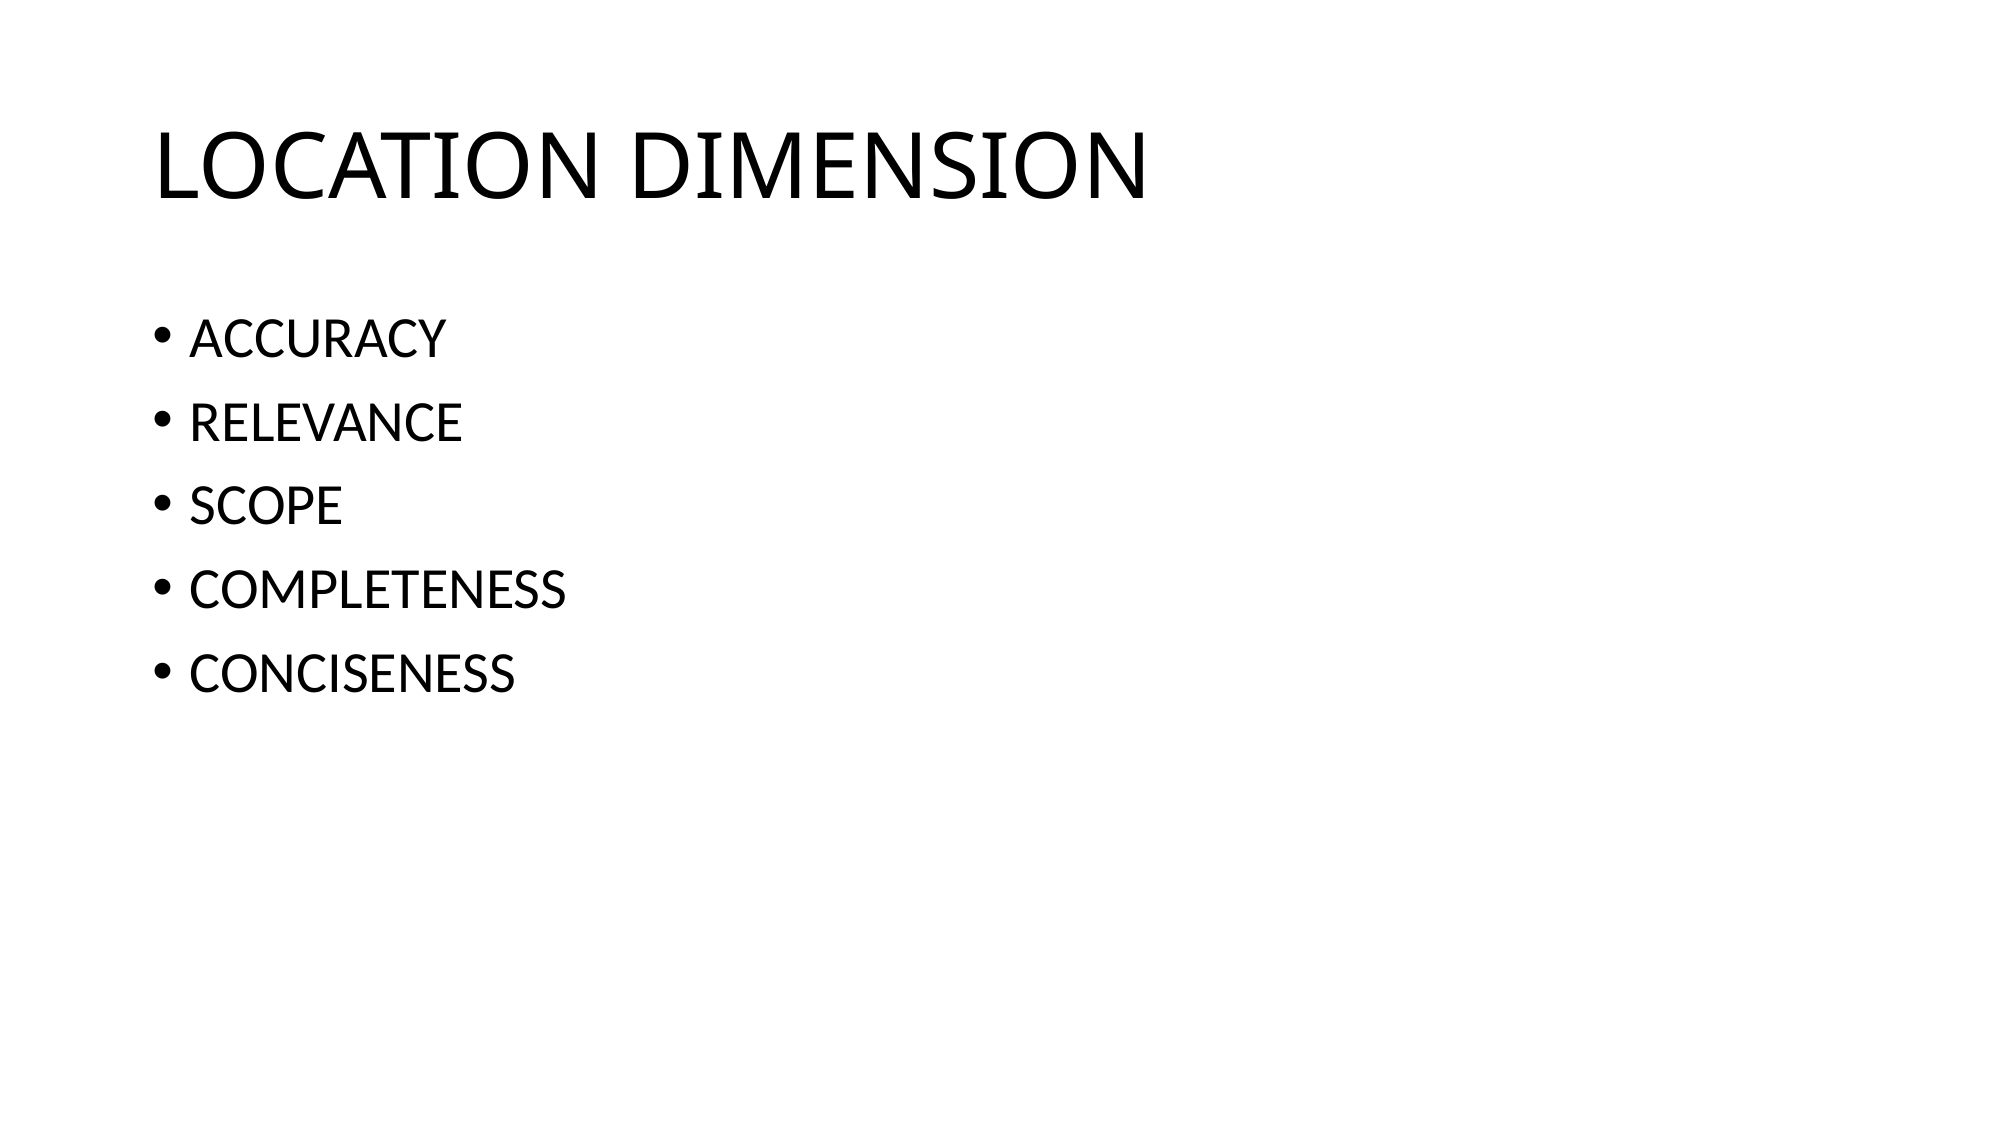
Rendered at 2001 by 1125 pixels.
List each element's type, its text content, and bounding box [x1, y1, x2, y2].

title LOCATION DIMENSION [137, 59, 1863, 278]
list ACCURACY RELEVANCE SCOPE COMPLETENESS CONCISENESS [137, 299, 1863, 1014]
